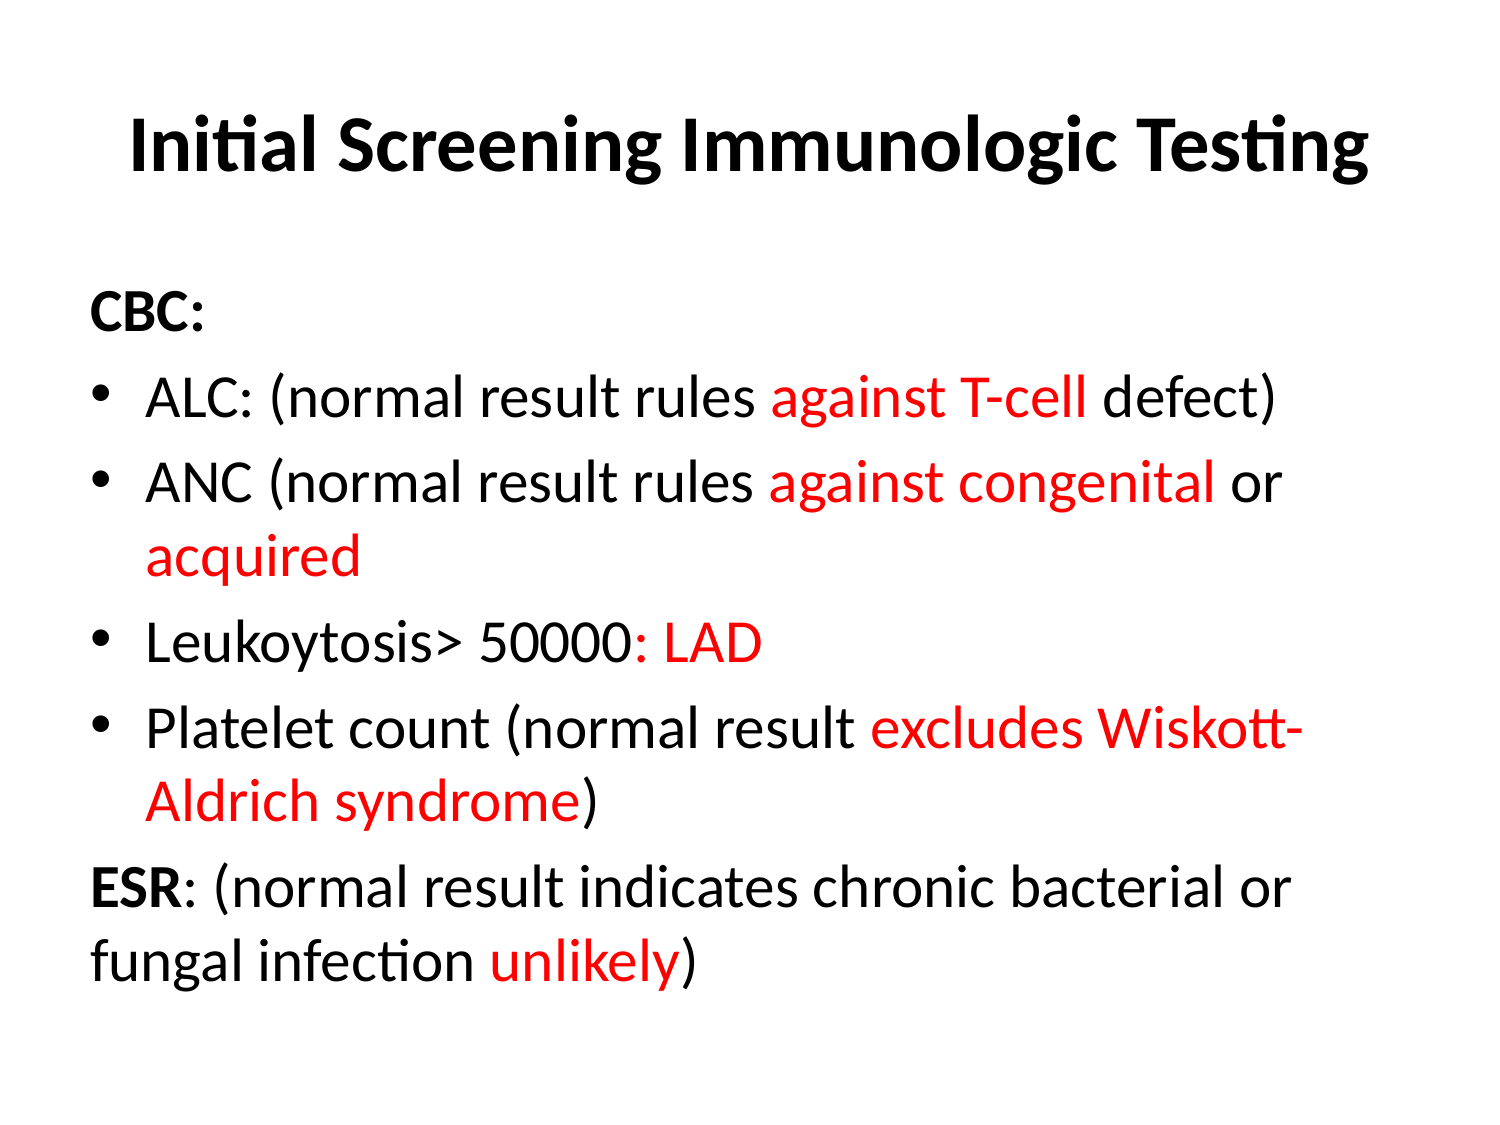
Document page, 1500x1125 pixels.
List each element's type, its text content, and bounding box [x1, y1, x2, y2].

title Initial Screening Immunologic Testing [75, 45, 1425, 233]
list CBC: ALC: (normal result rules against T-cell defect) ANC (normal result rules against congenital or acquired Leukoytosis> 50000: LAD Platelet count (normal result excludes Wiskott-Aldrich syndrome) ESR: (normal result indicates chronic bacterial or fungal infection unlikely) [75, 262, 1425, 1005]
